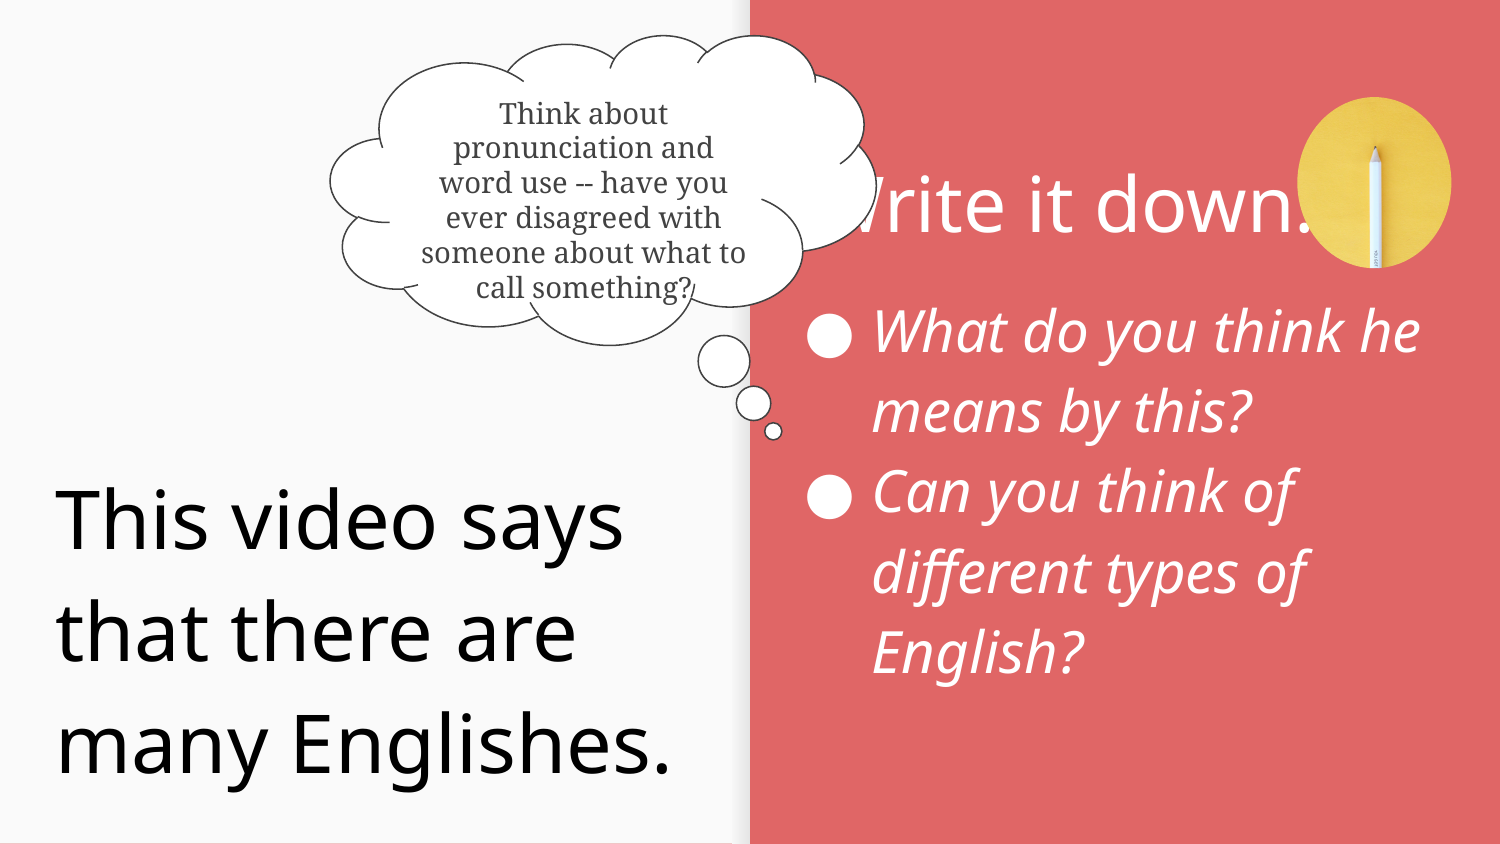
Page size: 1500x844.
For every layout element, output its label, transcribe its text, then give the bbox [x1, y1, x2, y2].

subtitle What do you think he means by this? Can you think of different types of English? [781, 268, 1446, 786]
subtitle This video says that there are many Englishes. [40, 438, 704, 642]
list Write it down: [800, 121, 1292, 268]
text_box Think about pronunciation and word use -- have you ever disagreed with someone about what to call something? [698, 335, 750, 388]
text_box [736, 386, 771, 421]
text_box Think about pronunciation and word use -- have you ever disagreed with someone about what to call something? [330, 35, 877, 346]
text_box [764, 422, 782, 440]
picture [1297, 96, 1452, 269]
